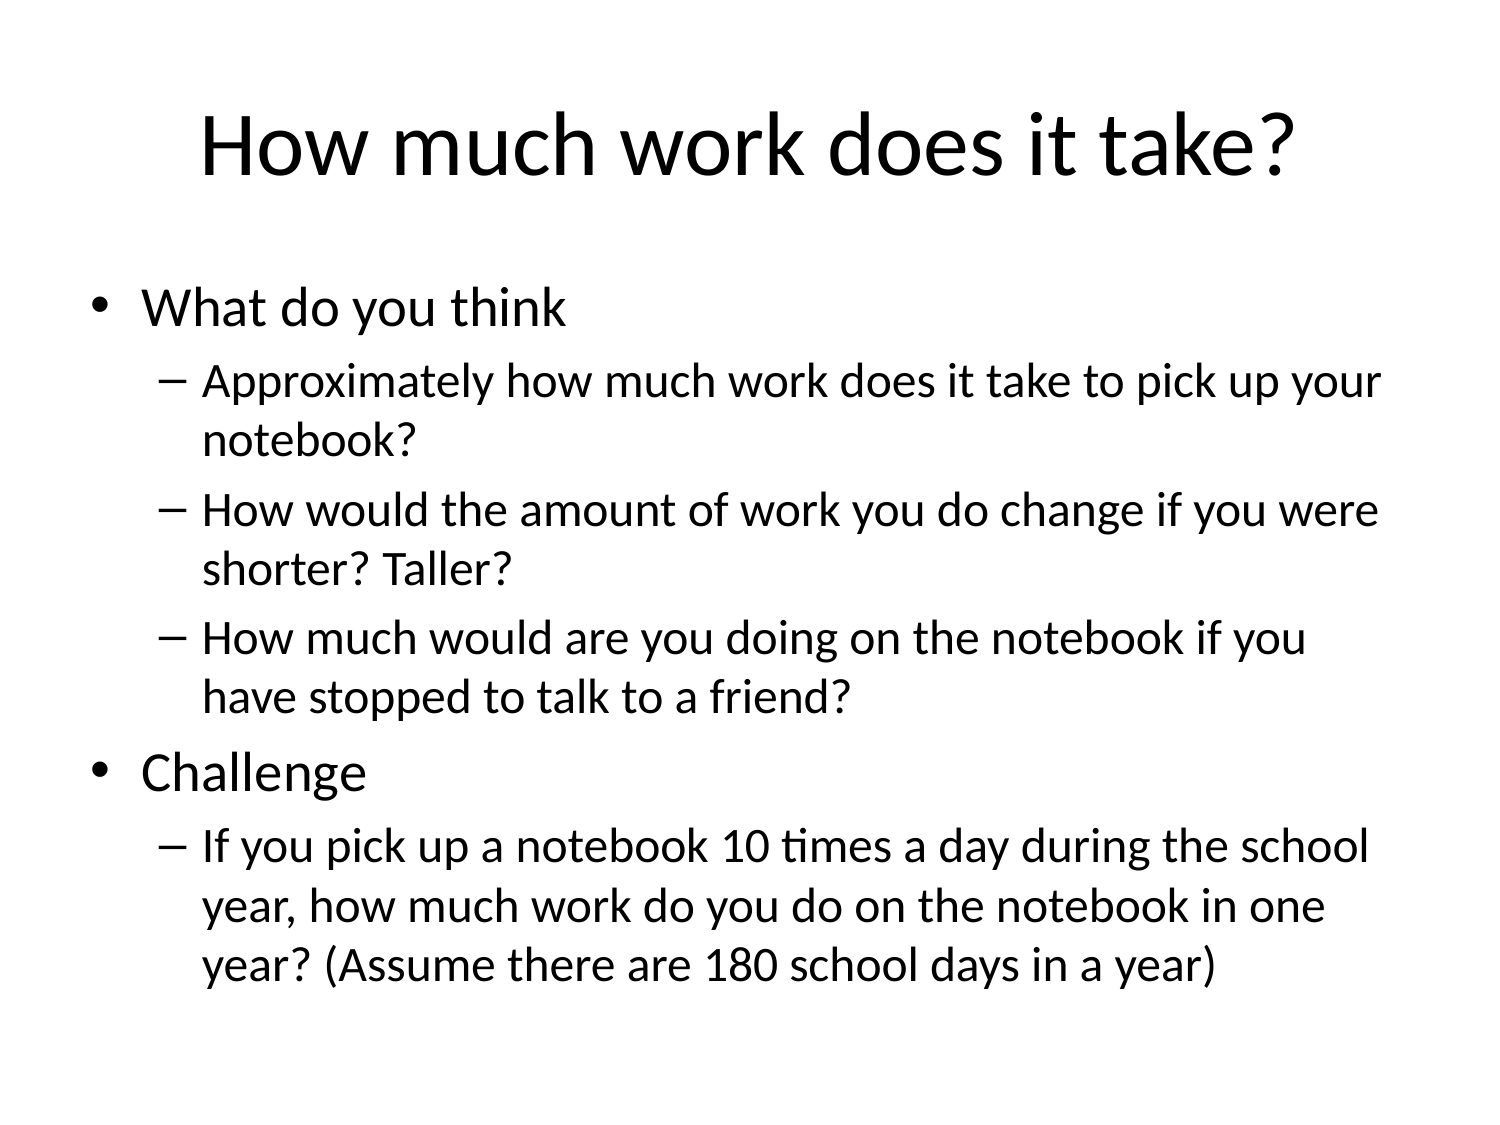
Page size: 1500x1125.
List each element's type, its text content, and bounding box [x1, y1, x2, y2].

list What do you think Approximately how much work does it take to pick up your notebook? How would the amount of work you do change if you were shorter? Taller? How much would are you doing on the notebook if you have stopped to talk to a friend? Challenge If you pick up a notebook 10 times a day during the school year, how much work do you do on the notebook in one year? (Assume there are 180 school days in a year) [75, 262, 1425, 1005]
title How much work does it take? [75, 45, 1425, 233]
